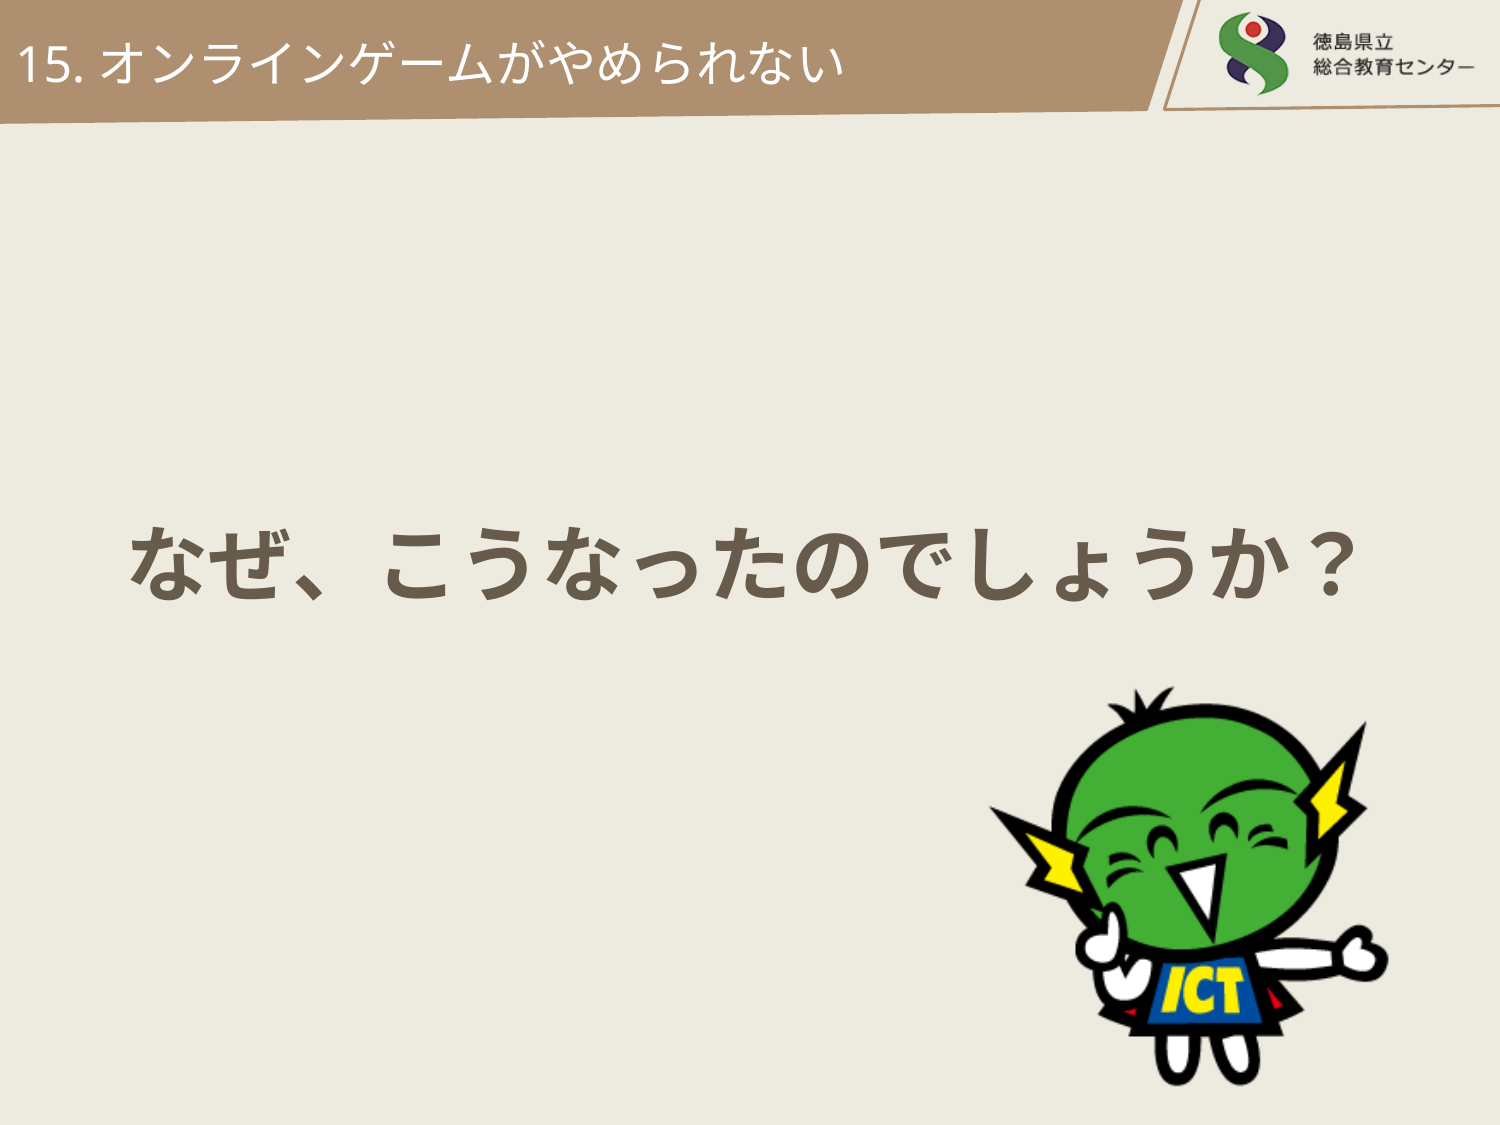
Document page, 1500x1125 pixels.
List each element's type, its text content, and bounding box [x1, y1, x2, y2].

text_box なぜ、こうなったのでしょうか？ [0, 504, 1500, 620]
title 15.オンラインゲームがやめられない [0, 0, 1294, 134]
picture [1294, 11, 1475, 97]
picture [975, 673, 1404, 1100]
